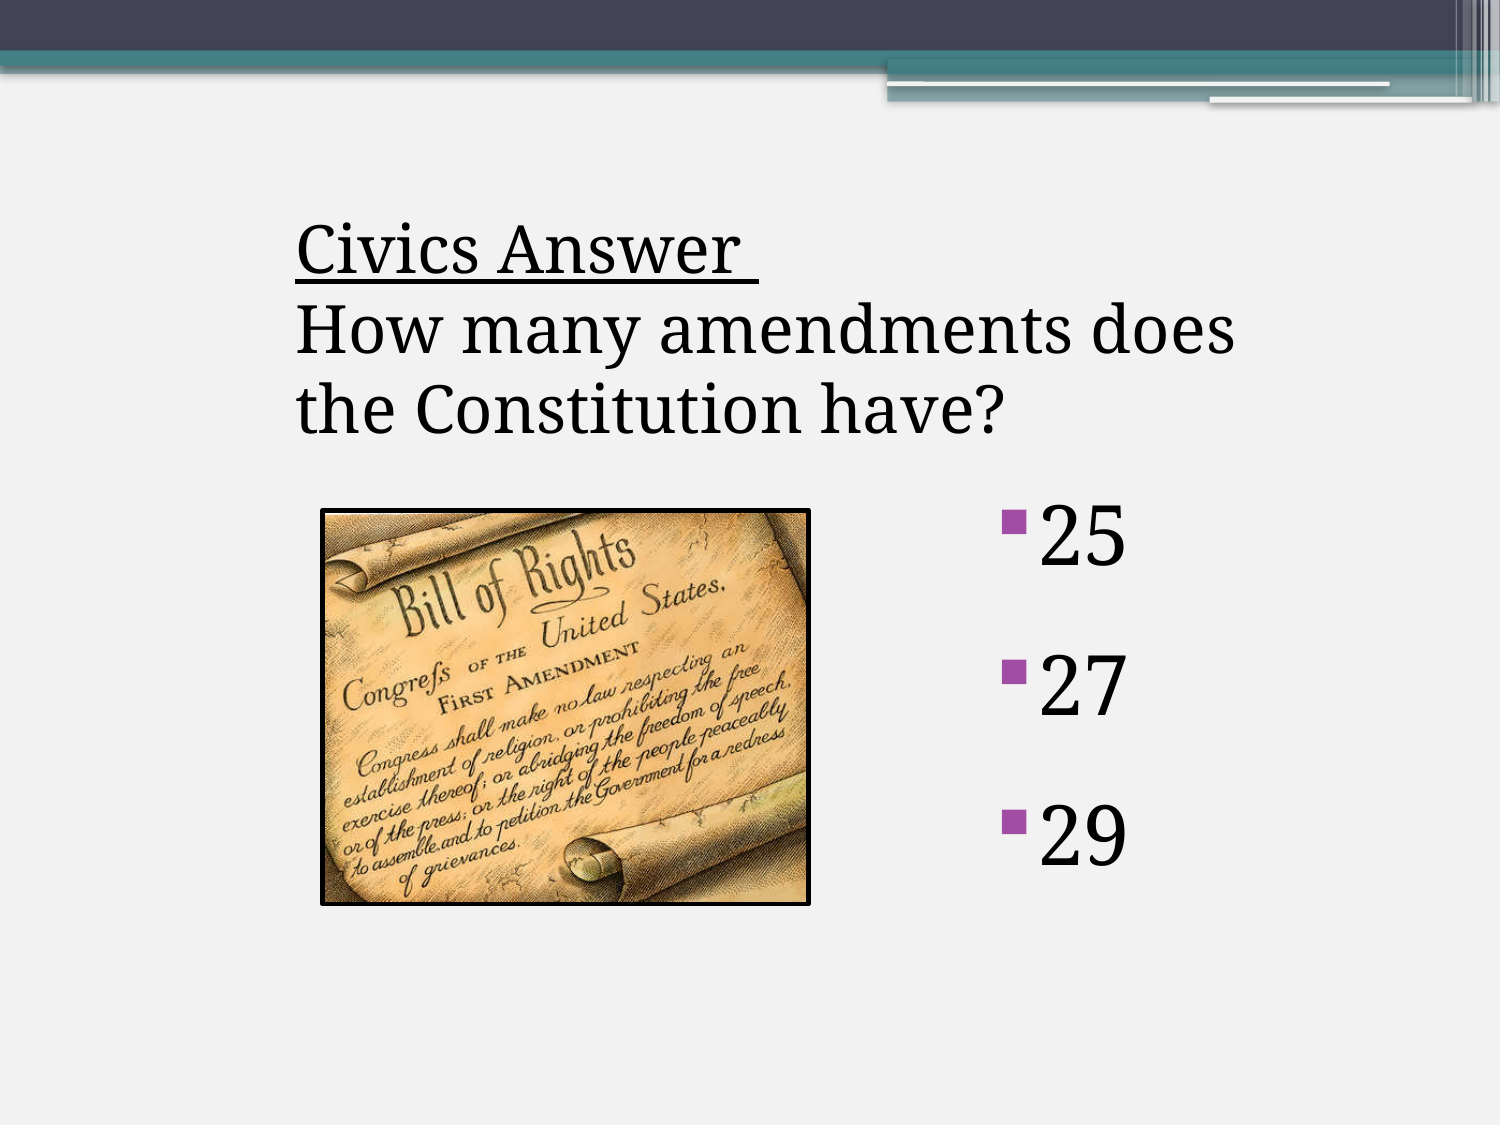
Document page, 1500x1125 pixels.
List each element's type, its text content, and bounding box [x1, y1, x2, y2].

picture [324, 512, 807, 902]
text_box 27 [962, 625, 1263, 774]
text_box 25 [962, 474, 1263, 625]
text_box Civics Answer How many amendments does the Constitution have? [280, 199, 1312, 455]
text_box 29 [962, 774, 1263, 925]
